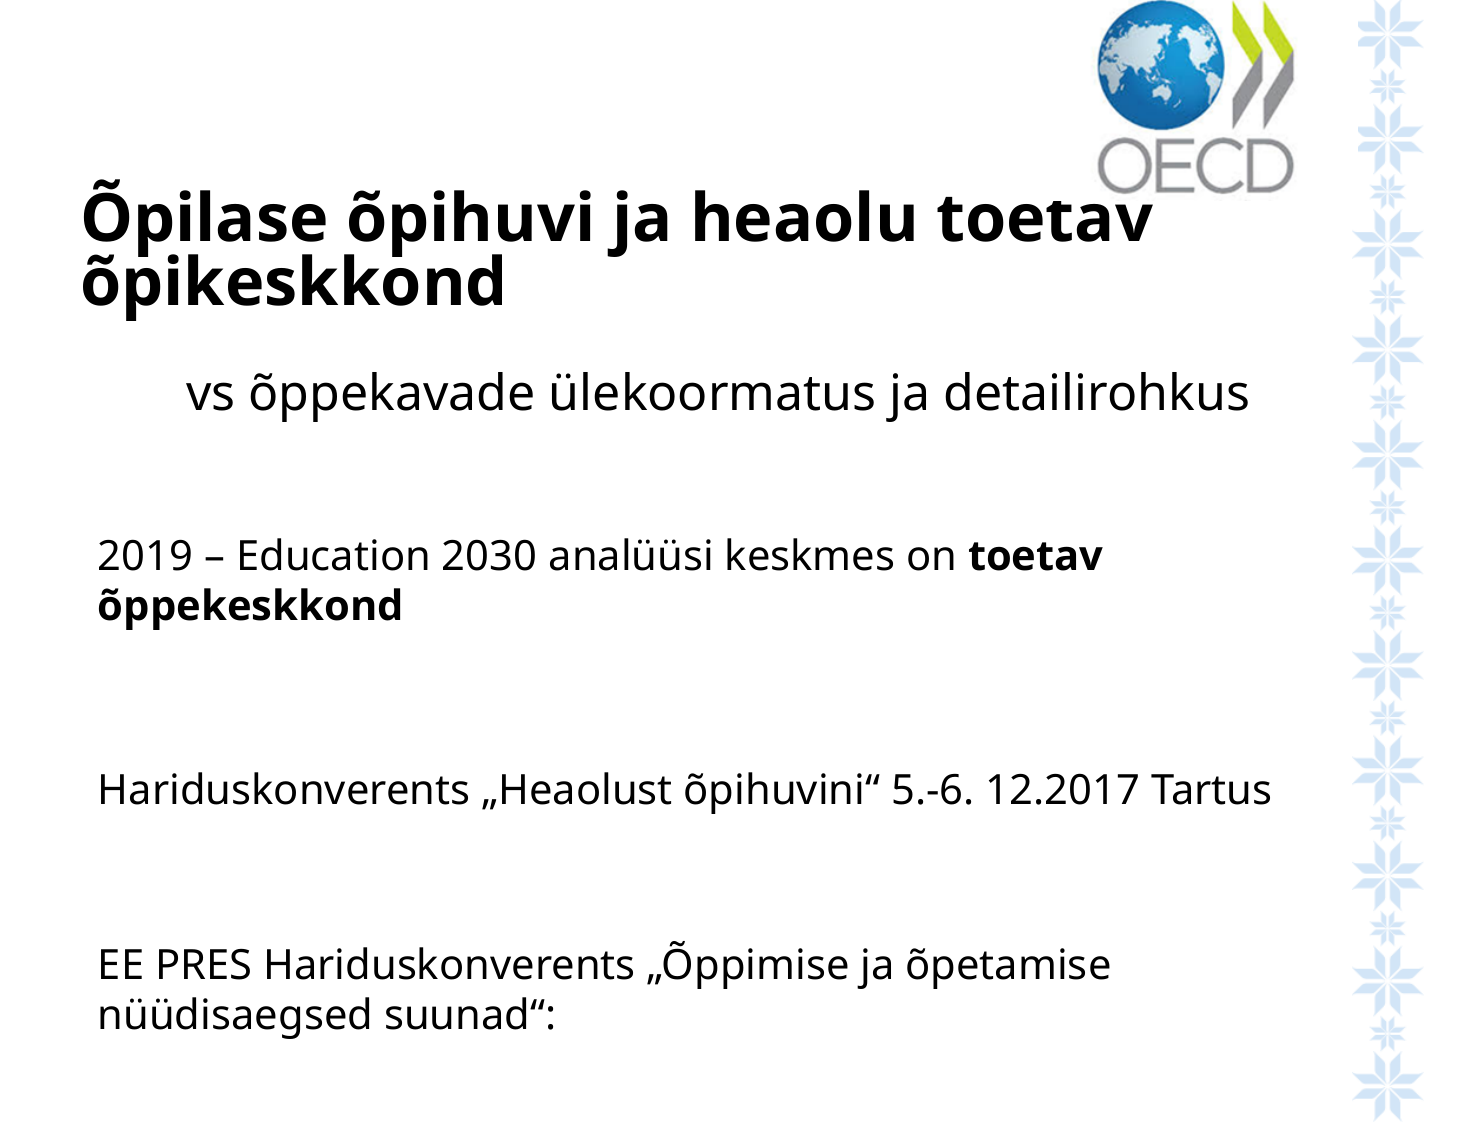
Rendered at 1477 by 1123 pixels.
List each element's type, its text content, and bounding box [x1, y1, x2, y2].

list vs õppekavade ülekoormatus ja detailirohkus 2019 – Education 2030 analüüsi keskmes on toetav õppekeskkond Hariduskonverents „Heaolust õpihuvini“ 5.-6. 12.2017 Tartus EE PRES Hariduskonverents „Õppimise ja õpetamise nüüdisaegsed suunad“: [80, 360, 1353, 1081]
picture [1006, 0, 1424, 1122]
title Õpilase õpihuvi ja heaolu toetav õpikeskkond [80, 177, 1350, 332]
